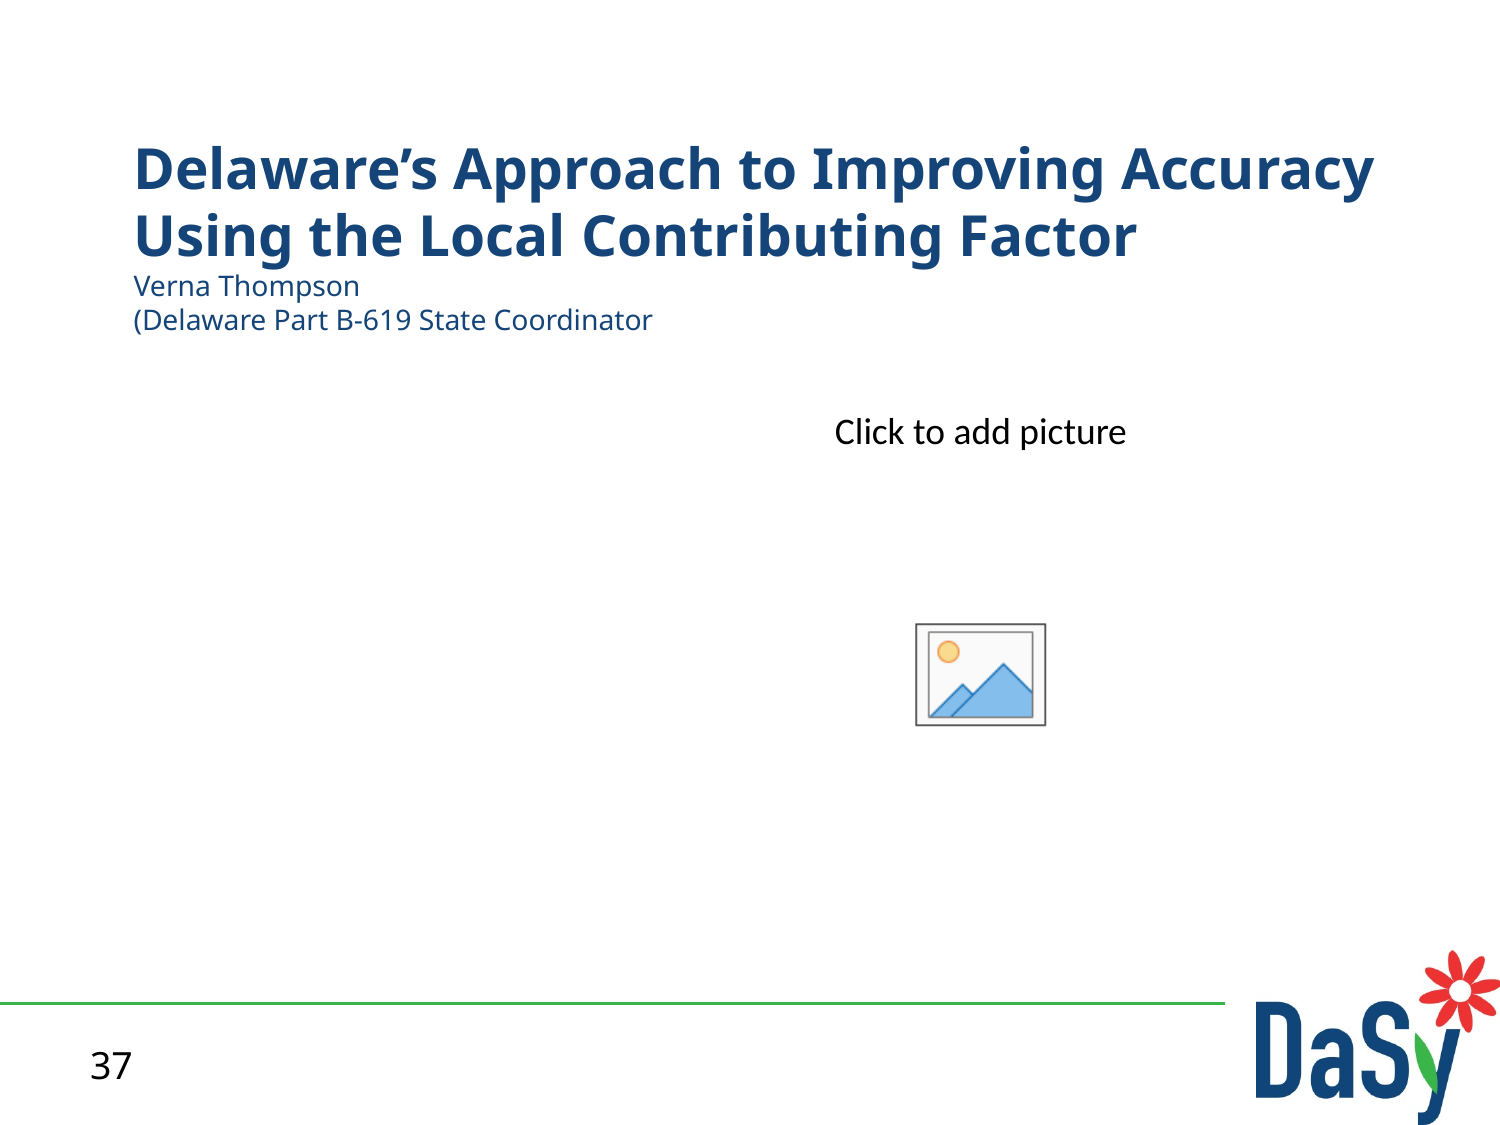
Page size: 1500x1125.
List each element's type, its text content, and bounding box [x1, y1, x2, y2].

title Delaware’s Approach to Improving Accuracy Using the Local Contributing Factor Verna Thompson (Delaware Part B-619 State Coordinator [118, 125, 1394, 349]
picture [612, 399, 1500, 1125]
